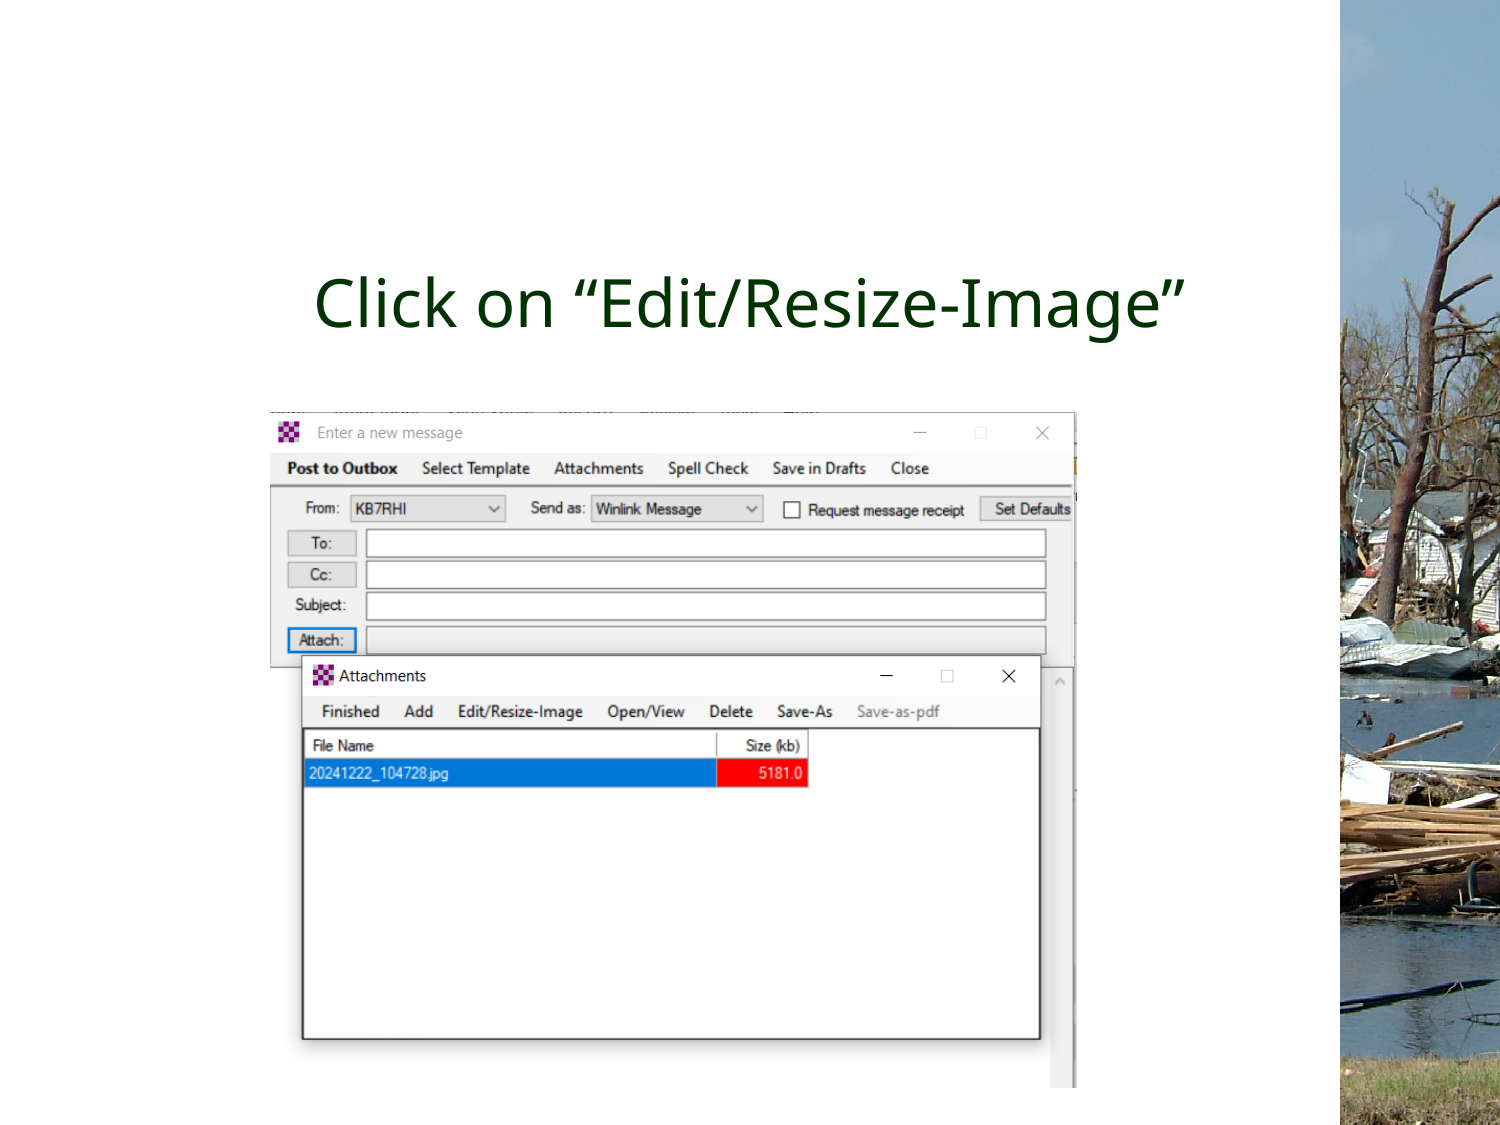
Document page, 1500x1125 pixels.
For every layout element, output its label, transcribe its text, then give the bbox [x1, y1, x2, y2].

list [269, 412, 1078, 1088]
picture [1340, 0, 1500, 1125]
title Click on “Edit/Resize-Image” [103, 140, 1397, 349]
